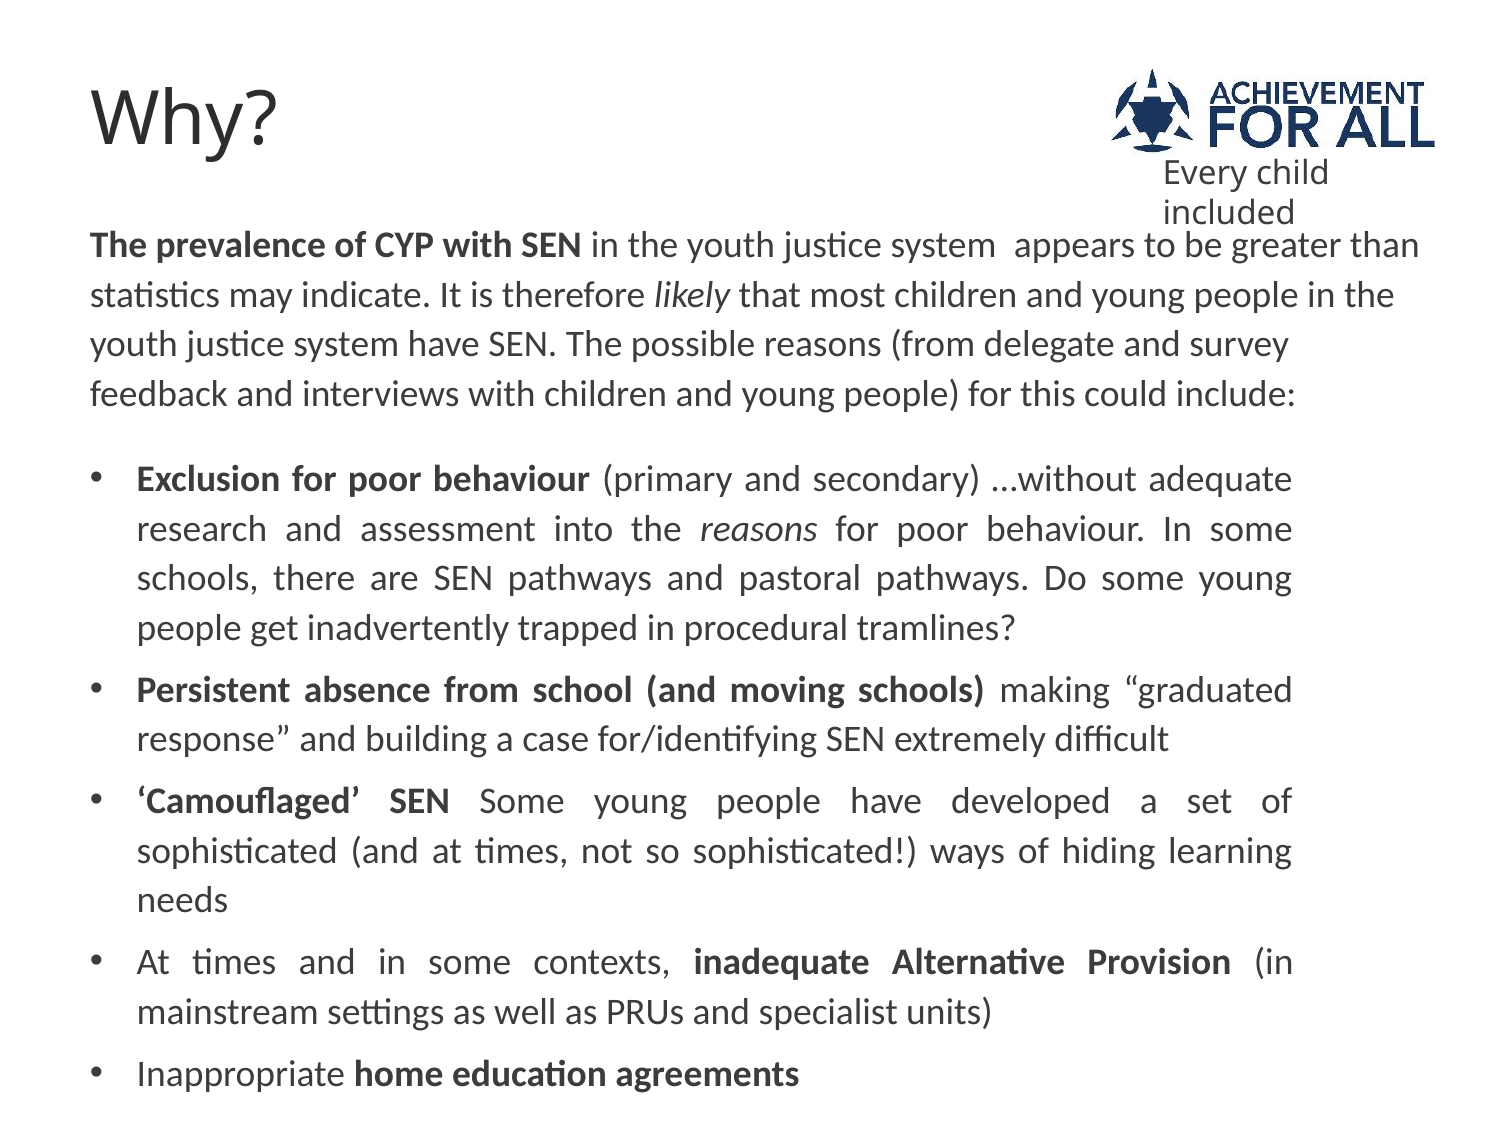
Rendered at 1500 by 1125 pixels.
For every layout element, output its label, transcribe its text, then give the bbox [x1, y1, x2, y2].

picture [1103, 61, 1442, 159]
title Why? [75, 61, 1048, 191]
text_box Every child included [1147, 143, 1486, 239]
text_box Exclusion for poor behaviour (primary and secondary) …without adequate research and assessment into the reasons for poor behaviour. In some schools, there are SEN pathways and pastoral pathways. Do some young people get inadvertently trapped in procedural tramlines? Persistent absence from school (and moving schools) making “graduated response” and building a case for/identifying SEN extremely difficult ‘Camouflaged’ SEN Some young people have developed a set of sophisticated (and at times, not so sophisticated!) ways of hiding learning needs At times and in some contexts, inadequate Alternative Provision (in mainstream settings as well as PRUs and specialist units) Inappropriate home education agreements [74, 442, 1422, 1102]
text_box The prevalence of CYP with SEN in the youth justice system appears to be greater than statistics may indicate. It is therefore likely that most children and young people in the youth justice system have SEN. The possible reasons (from delegate and survey feedback and interviews with children and young people) for this could include: [74, 208, 1437, 422]
